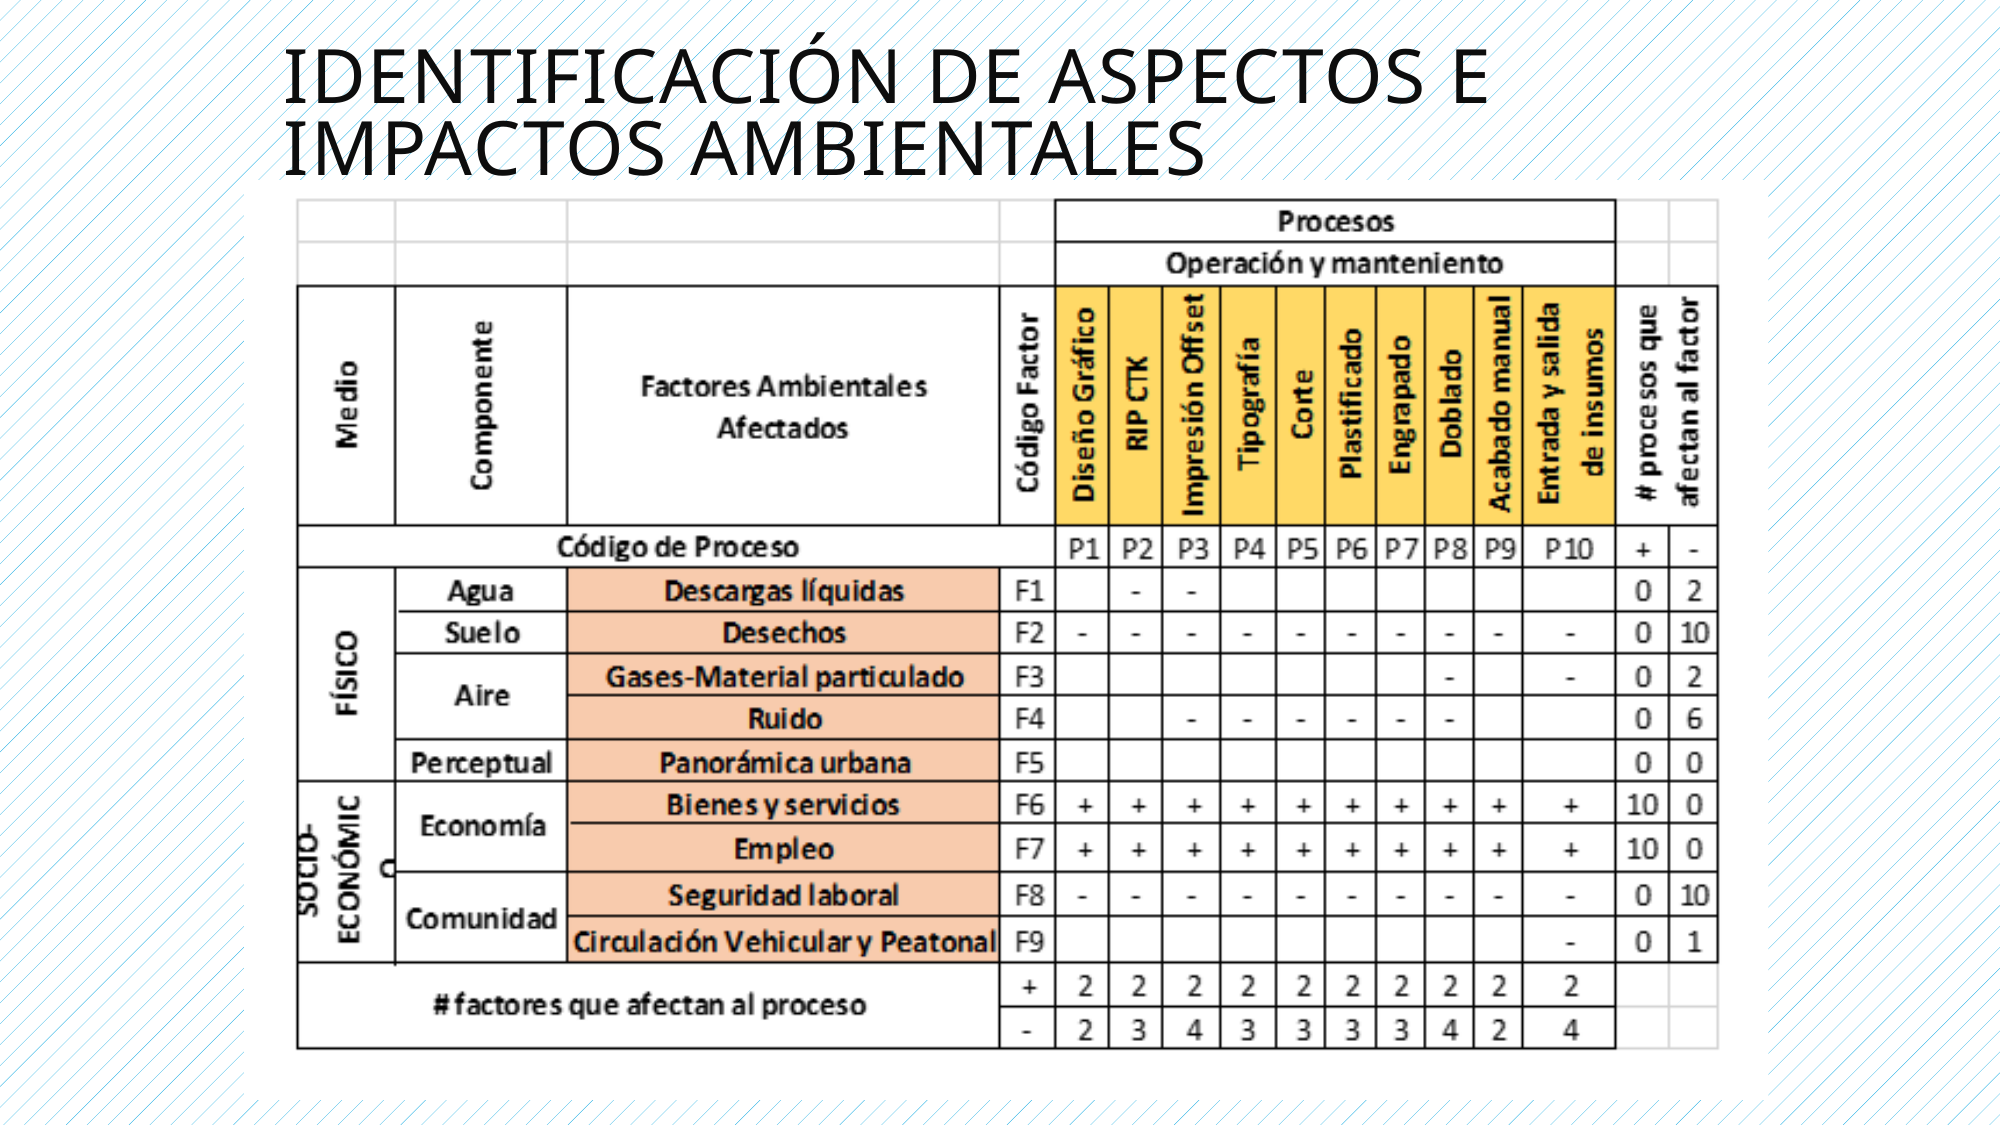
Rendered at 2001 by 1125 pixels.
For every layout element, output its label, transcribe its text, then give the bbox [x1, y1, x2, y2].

title Identificación de aspectos e impactos ambientales [268, 54, 1864, 181]
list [243, 180, 1769, 1100]
